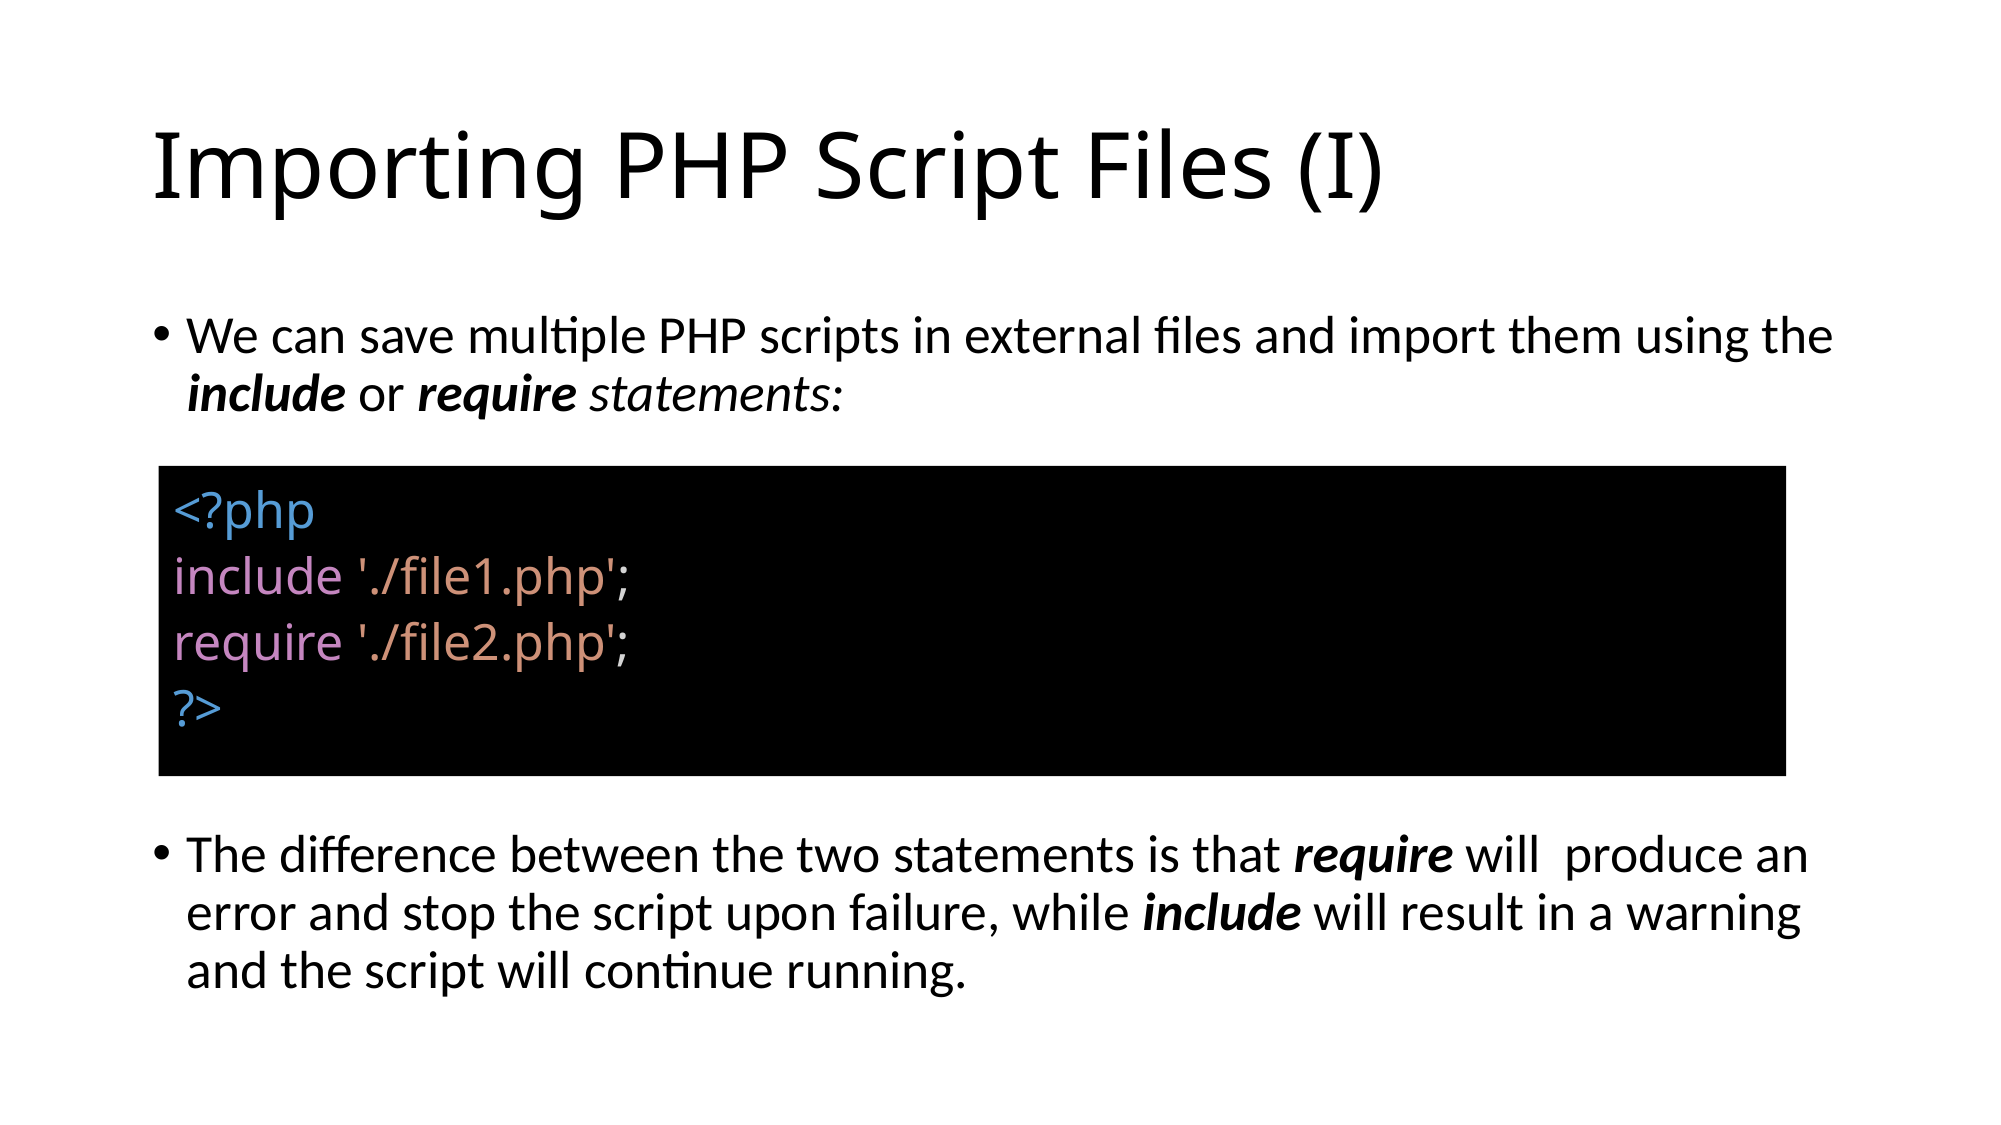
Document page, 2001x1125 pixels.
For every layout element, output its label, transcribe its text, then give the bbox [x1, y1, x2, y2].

list We can save multiple PHP scripts in external files and import them using the include or require statements: The difference between the two statements is that require will produce an error and stop the script upon failure, while include will result in a warning and the script will continue running. [137, 299, 1863, 1014]
text_box <?php include './file1.php'; require './file2.php'; ?> [158, 465, 1787, 777]
title Importing PHP Script Files (I) [137, 59, 1863, 278]
